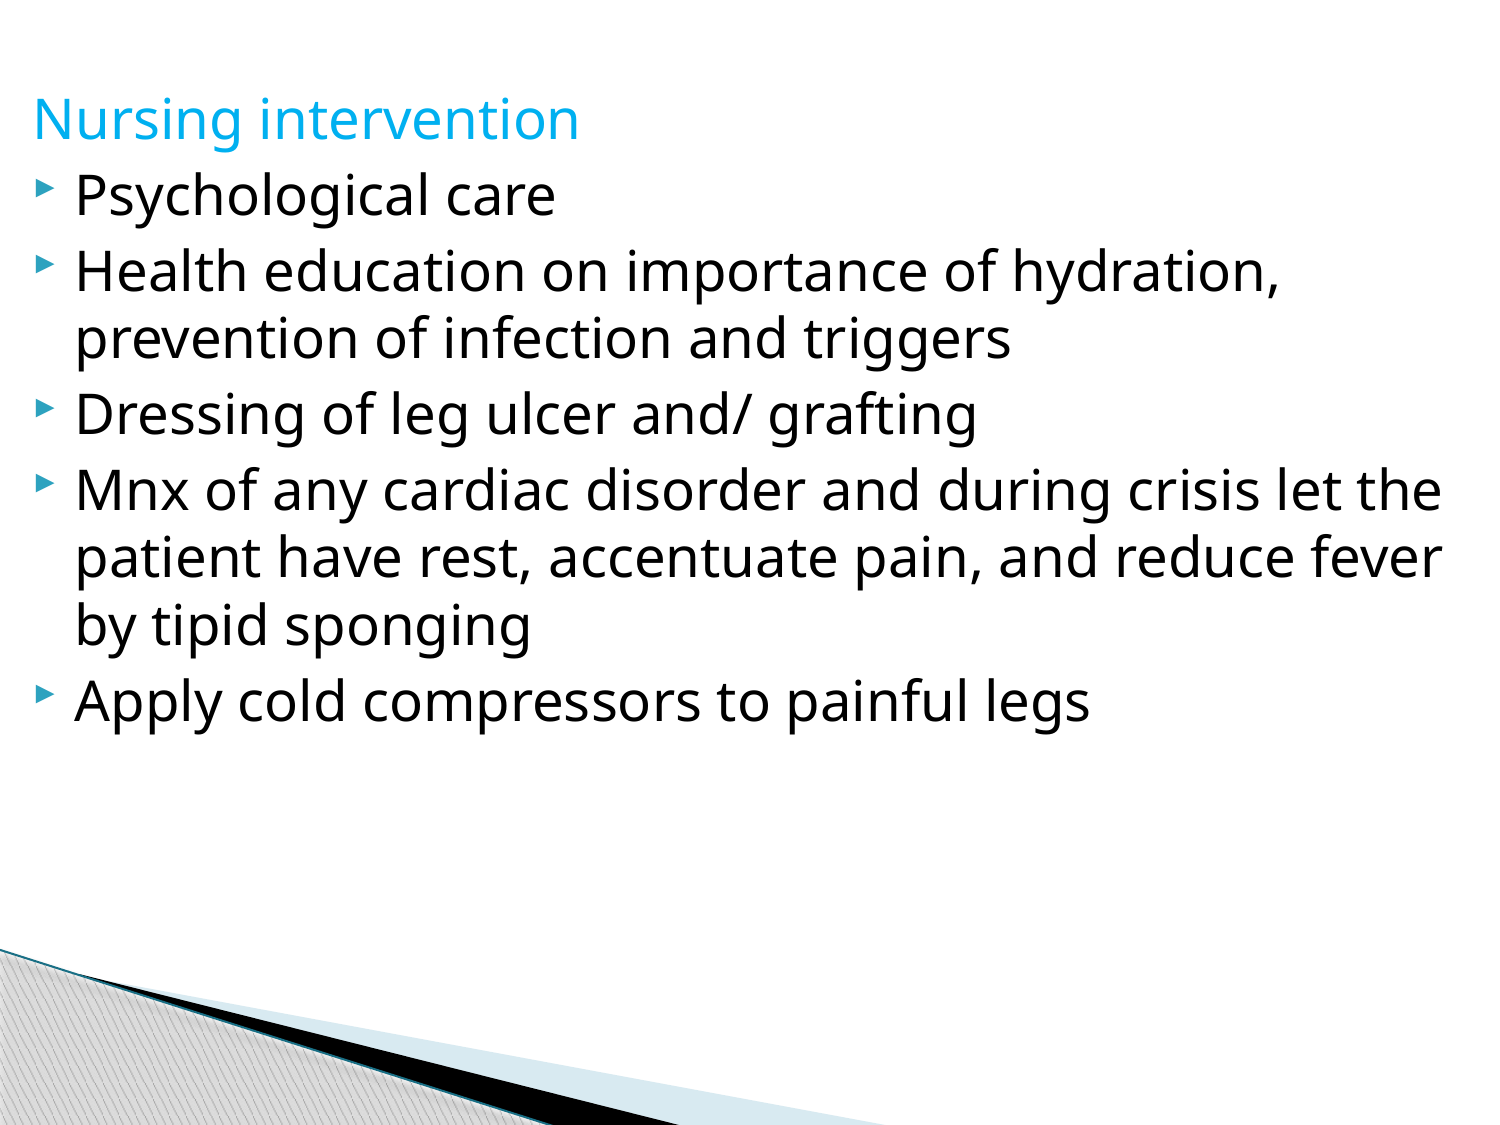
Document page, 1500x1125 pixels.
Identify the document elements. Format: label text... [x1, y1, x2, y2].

list Nursing intervention Psychological care Health education on importance of hydration, prevention of infection and triggers Dressing of leg ulcer and/ grafting Mnx of any cardiac disorder and during crisis let the patient have rest, accentuate pain, and reduce fever by tipid sponging Apply cold compressors to painful legs [0, 0, 1500, 1125]
